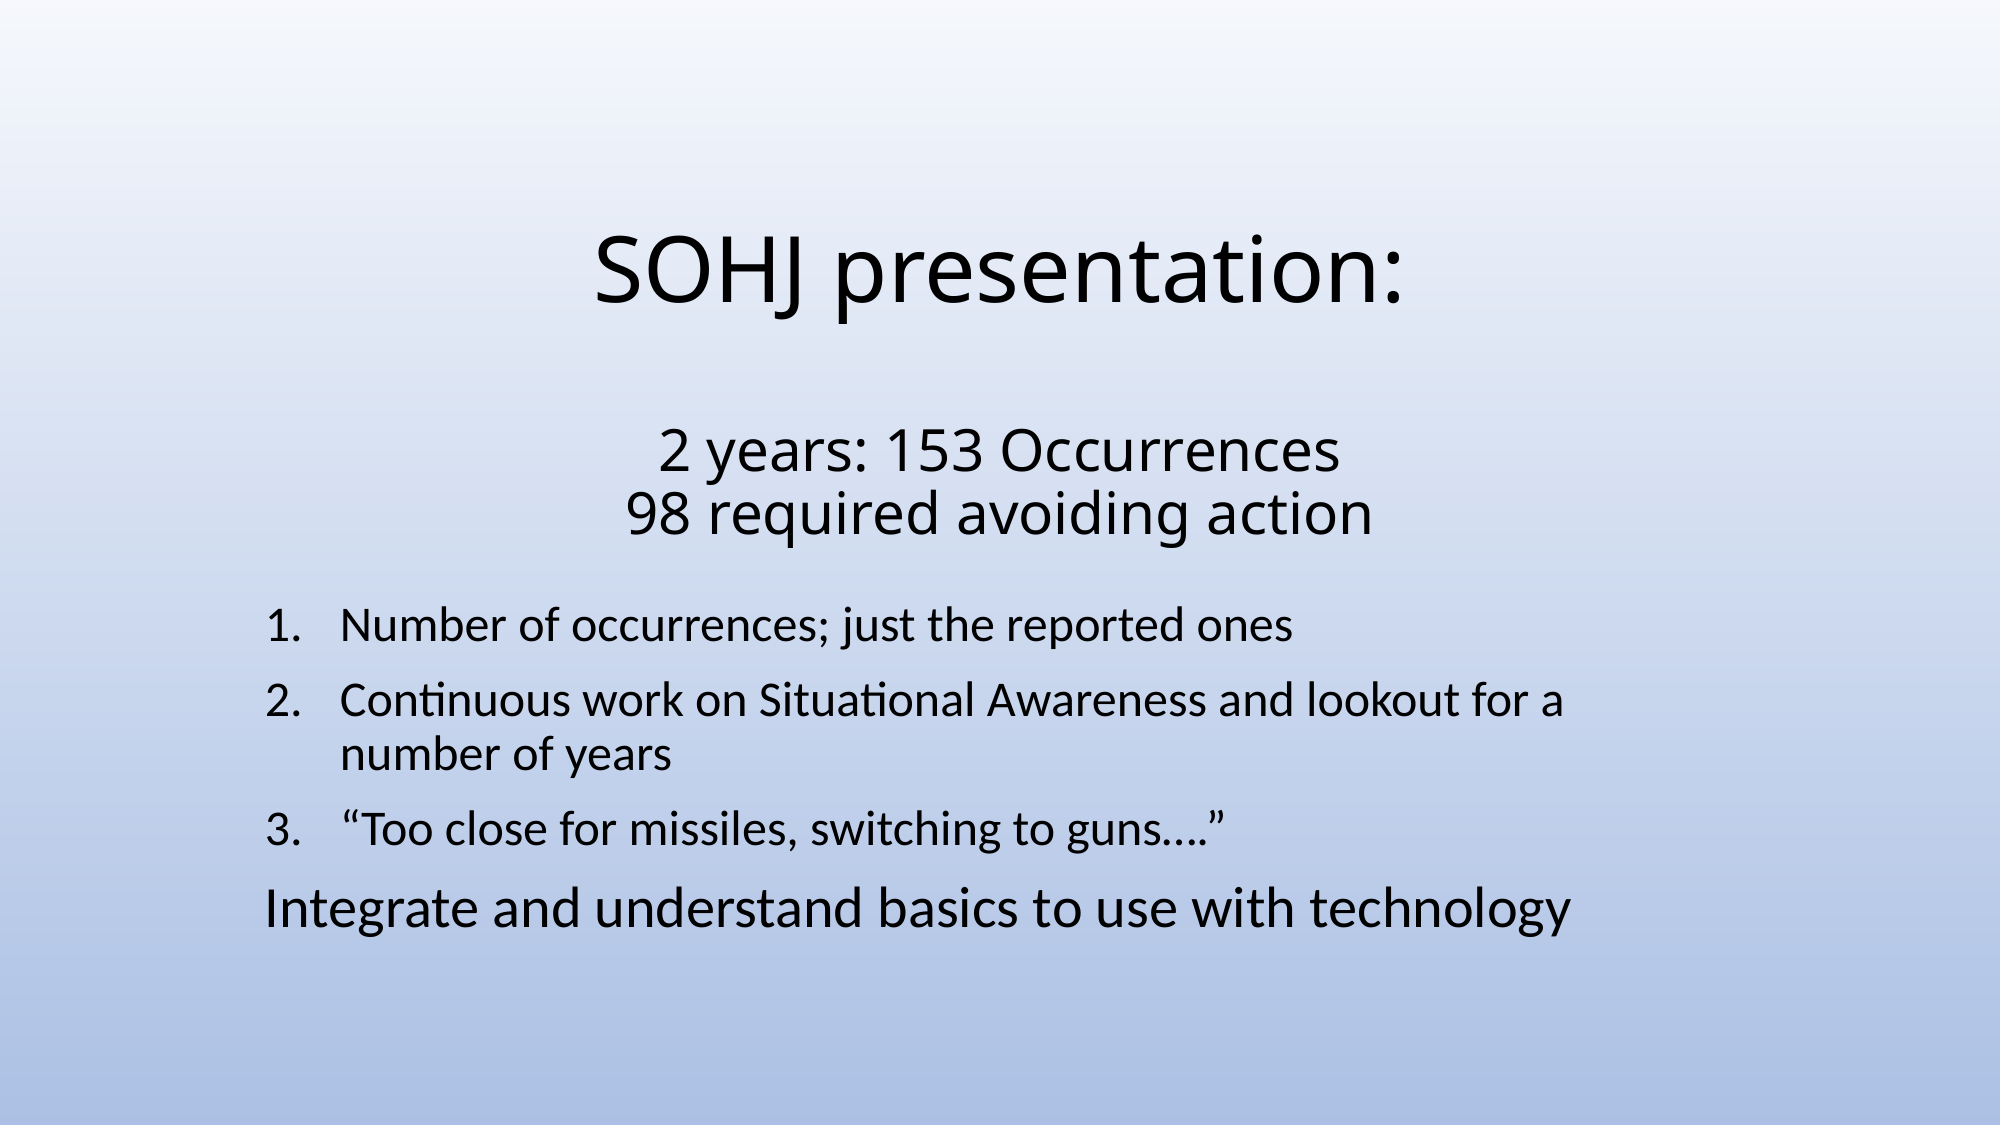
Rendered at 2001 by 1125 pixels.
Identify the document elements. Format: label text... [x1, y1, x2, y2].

title SOHJ presentation: 2 years: 153 Occurrences 98 required avoiding action [249, 184, 1750, 555]
subtitle Number of occurrences; just the reported ones Continuous work on Situational Awareness and lookout for a number of years “Too close for missiles, switching to guns….” Integrate and understand basics to use with technology [249, 590, 1750, 1038]
